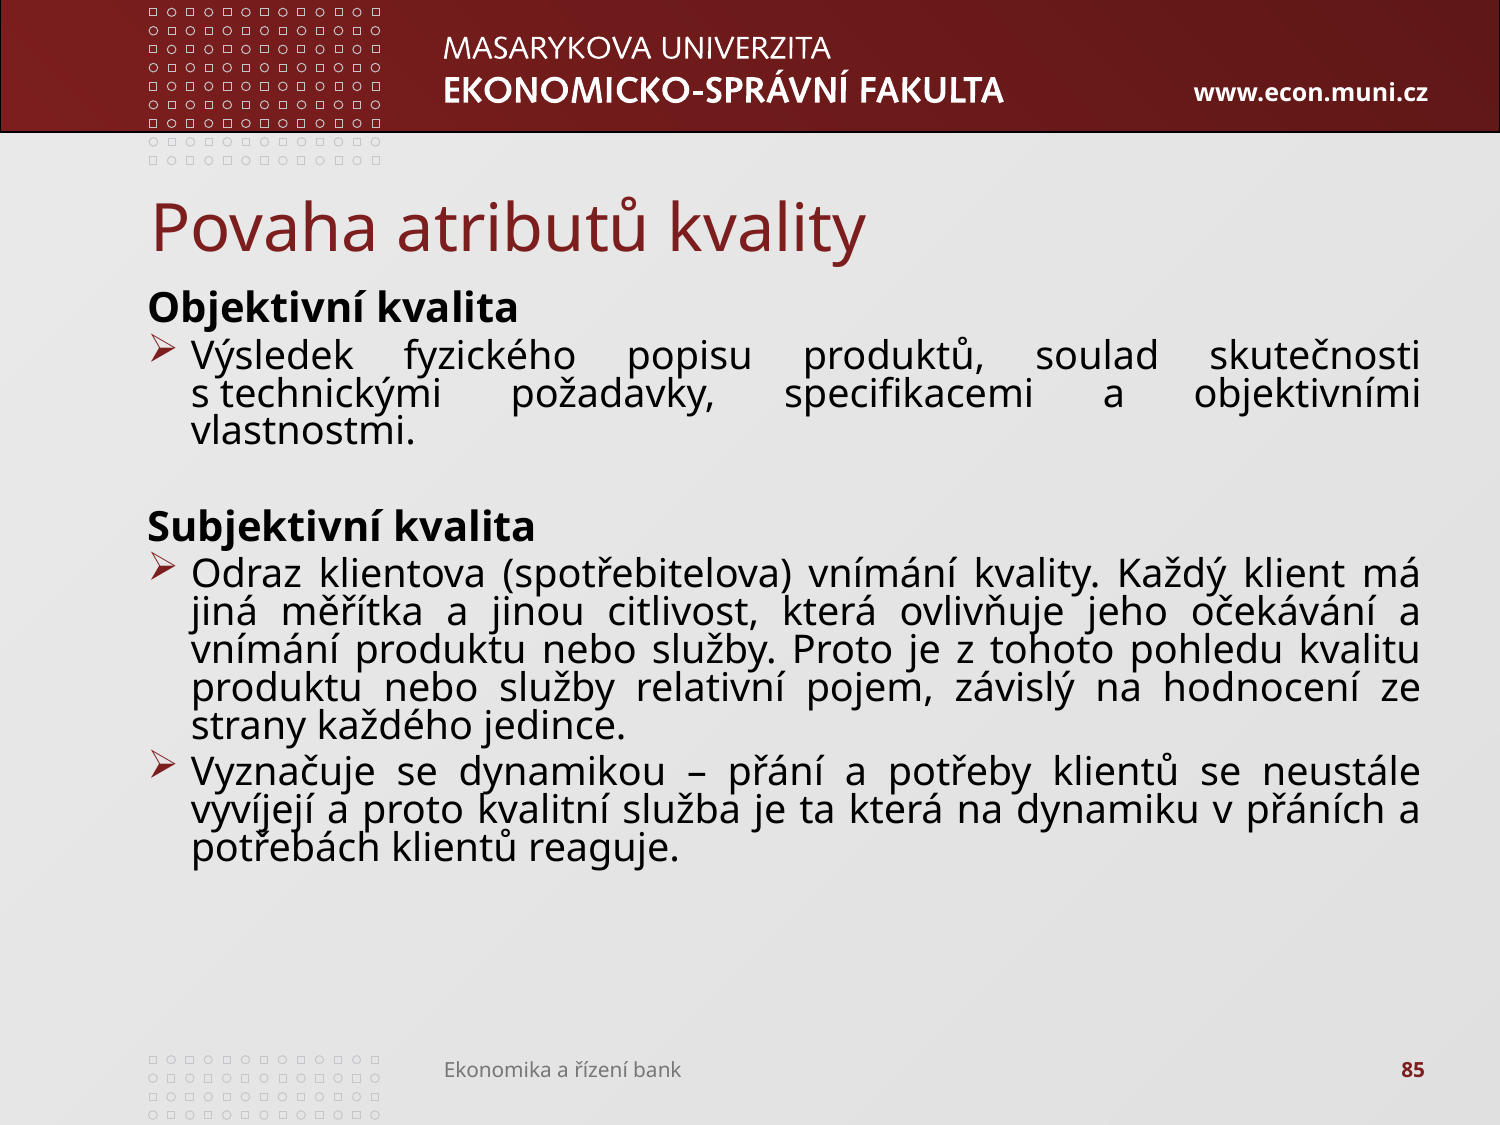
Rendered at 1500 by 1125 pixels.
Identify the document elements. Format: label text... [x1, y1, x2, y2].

slide_number 85 [1293, 1055, 1426, 1101]
title Povaha atributů kvality [150, 184, 1425, 268]
list Objektivní kvalita Výsledek fyzického popisu produktů, soulad skutečnosti s technickými požadavky, specifikacemi a objektivními vlastnostmi. Subjektivní kvalita Odraz klientova (spotřebitelova) vnímání kvality. Každý klient má jiná měřítka a jinou citlivost, která ovlivňuje jeho očekávání a vnímání produktu nebo služby. Proto je z tohoto pohledu kvalitu produktu nebo služby relativní pojem, závislý na hodnocení ze strany každého jedince. Vyznačuje se dynamikou – přání a potřeby klientů se neustále vyvíjejí a proto kvalitní služba je ta která na dynamiku v přáních a potřebách klientů reaguje. [147, 290, 1423, 1006]
footer Ekonomika a řízení bank [443, 1056, 1188, 1101]
